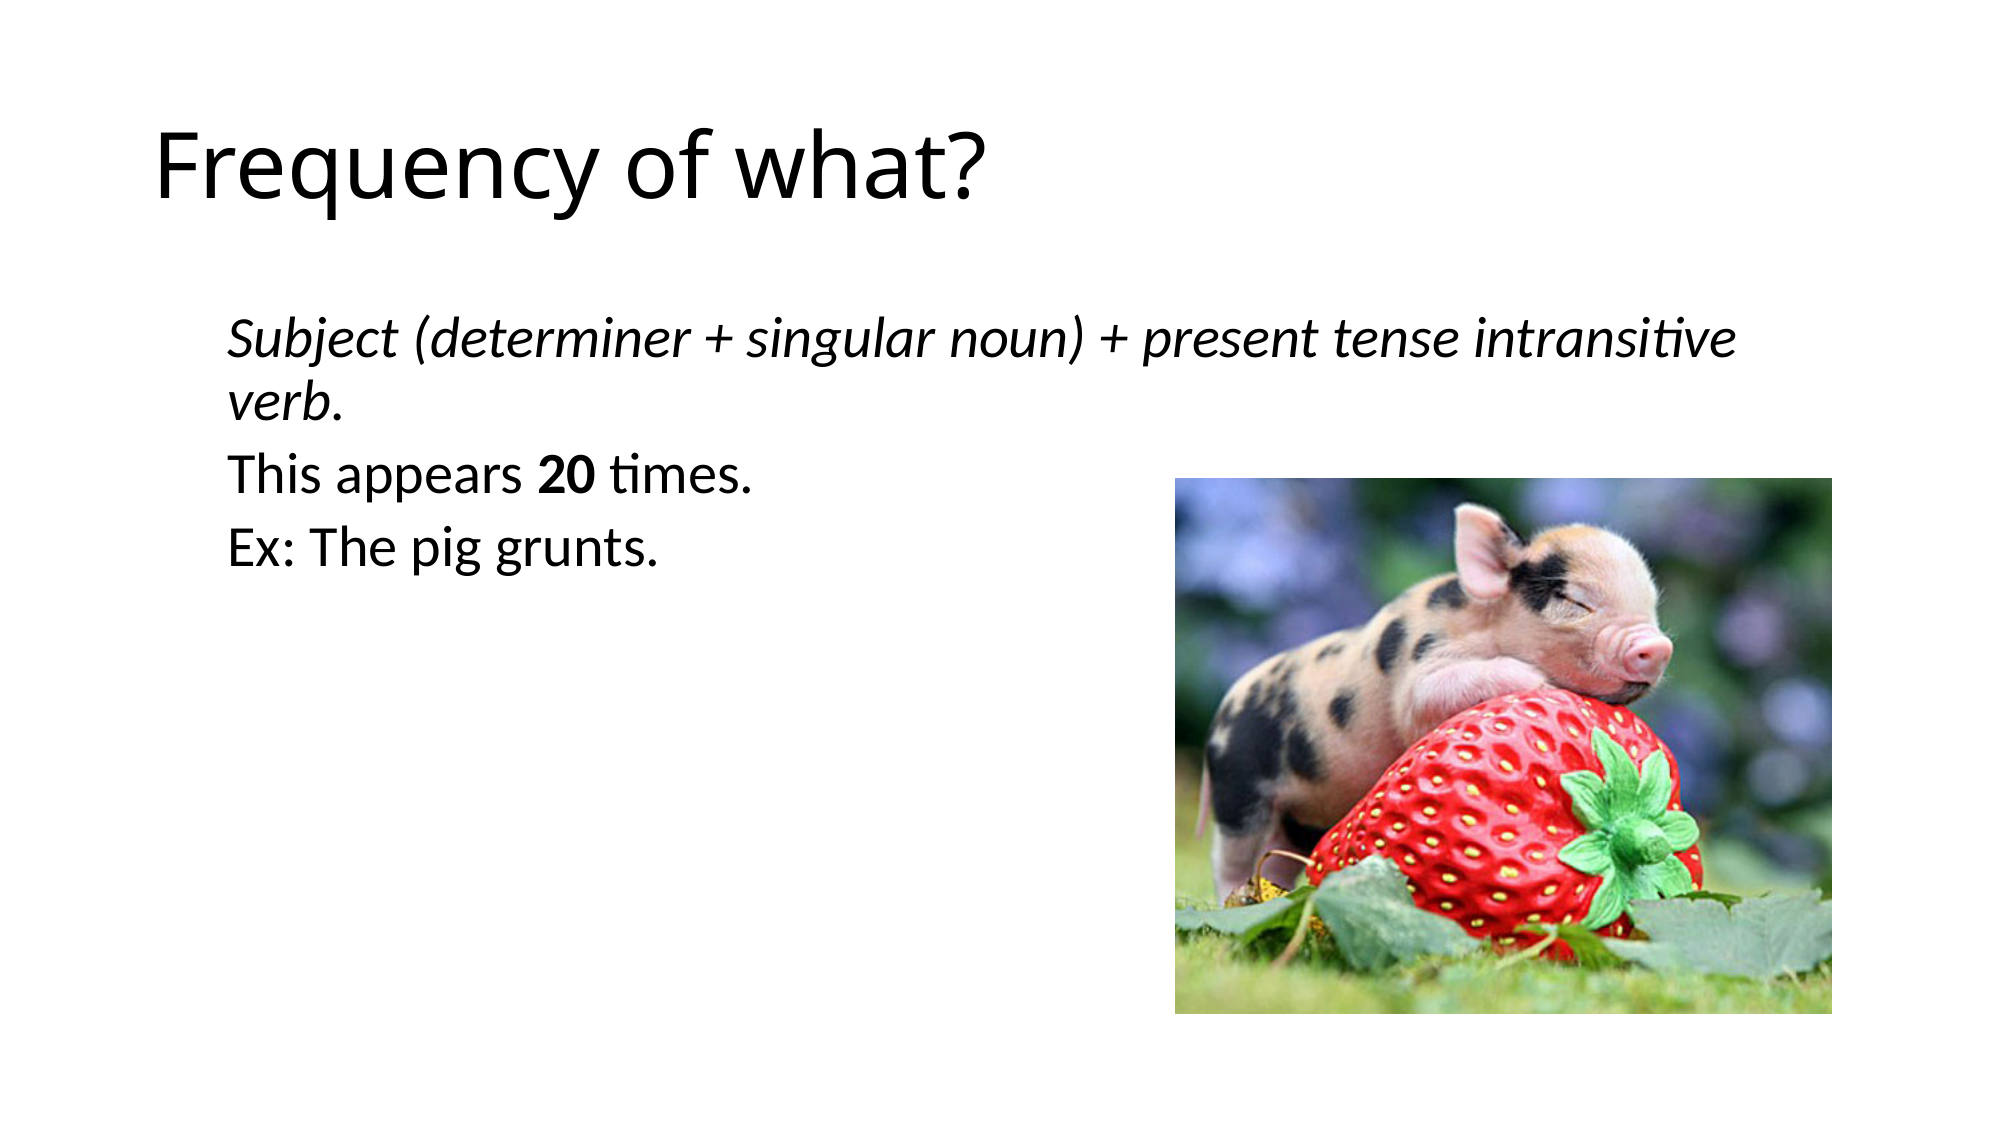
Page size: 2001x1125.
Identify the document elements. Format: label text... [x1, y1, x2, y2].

picture [1174, 478, 1832, 1014]
list Subject (determiner + singular noun) + present tense intransitive verb. This appears 20 times. Ex: The pig grunts. [137, 299, 1863, 1014]
title Frequency of what? [137, 59, 1863, 278]
